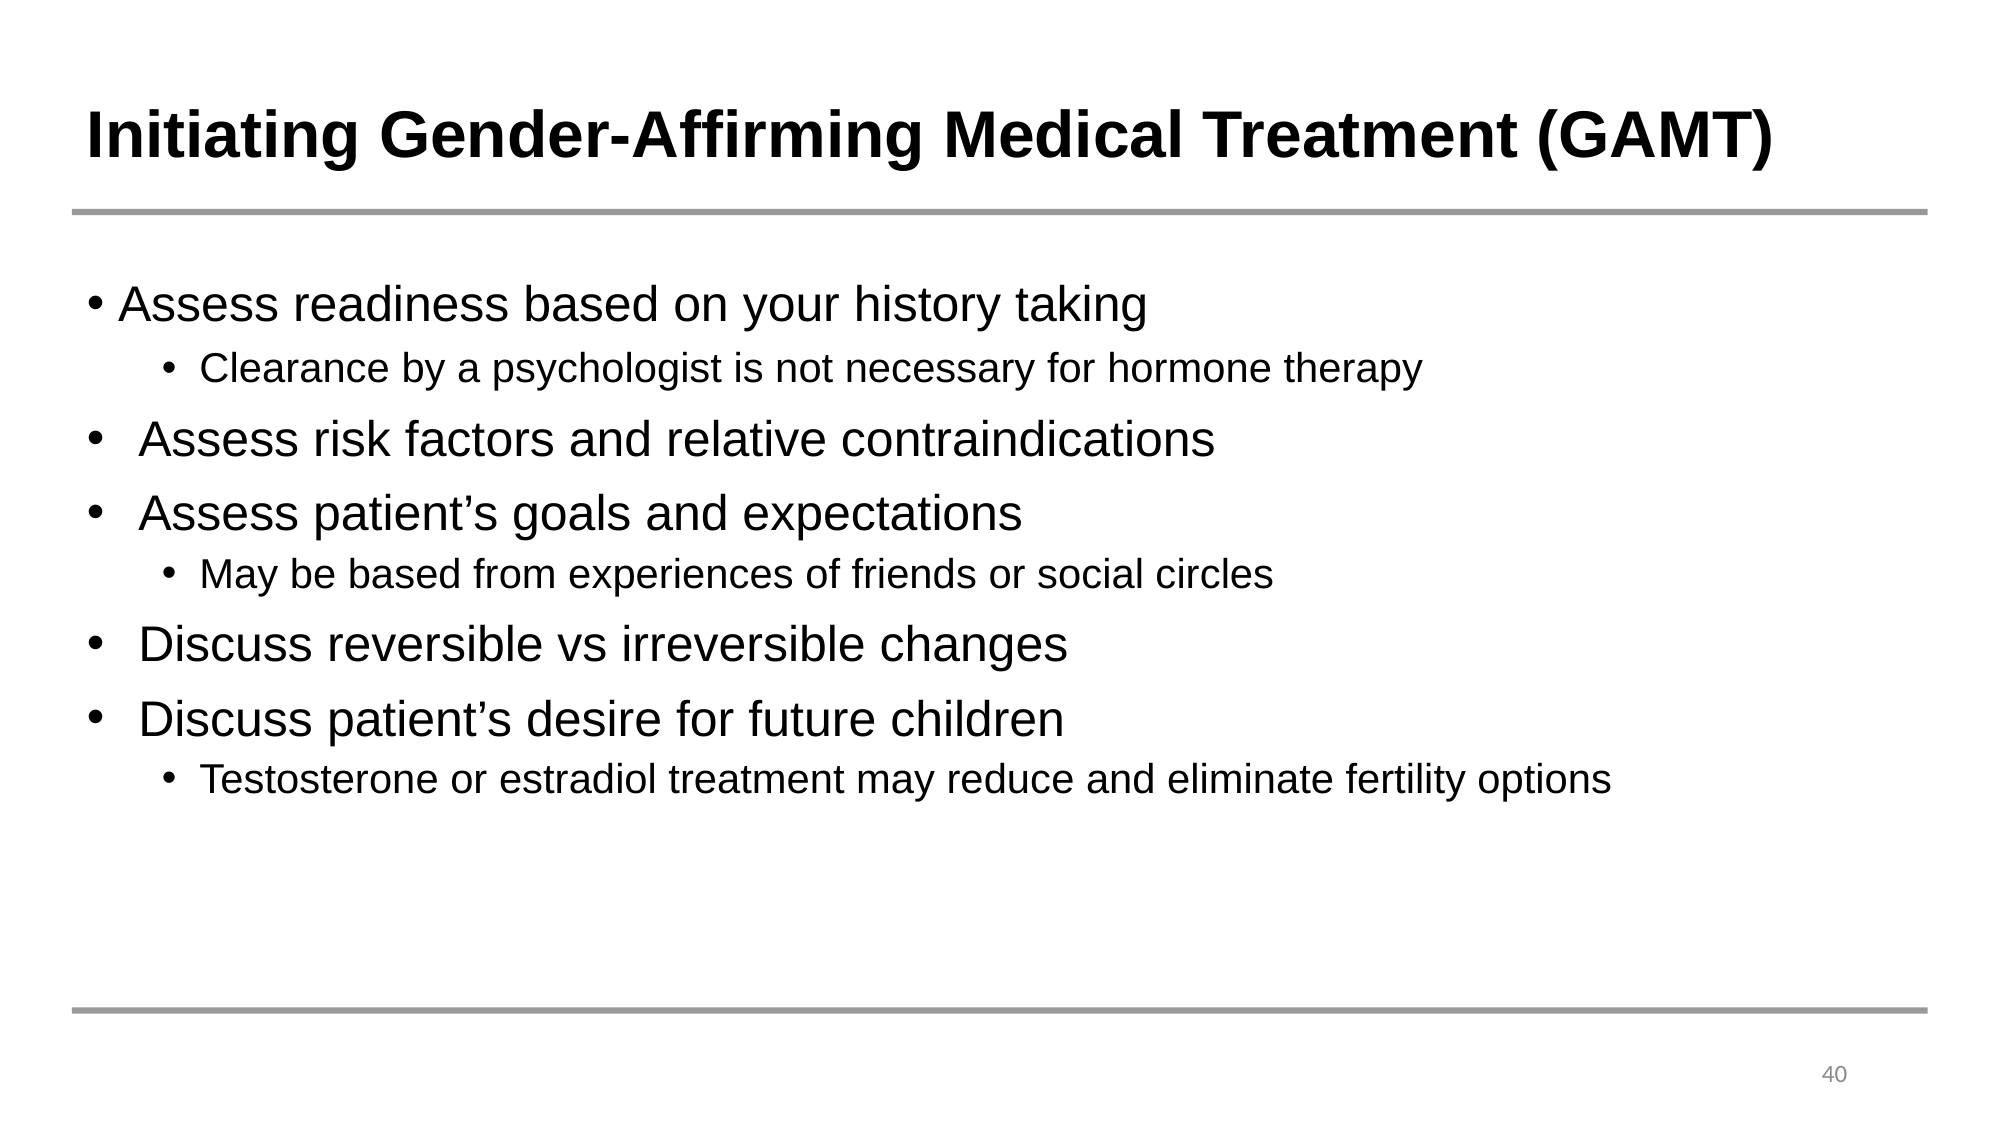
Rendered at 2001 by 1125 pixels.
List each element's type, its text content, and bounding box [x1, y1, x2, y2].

title Initiating Gender-Affirming Medical Treatment (GAMT) [71, 59, 1863, 208]
list Assess readiness based on your history taking Clearance by a psychologist is not necessary for hormone therapy Assess risk factors and relative contraindications Assess patient’s goals and expectations May be based from experiences of friends or social circles Discuss reversible vs irreversible changes Discuss patient’s desire for future children Testosterone or estradiol treatment may reduce and eliminate fertility options [71, 270, 1863, 1007]
slide_number 40 [1412, 1042, 1863, 1103]
